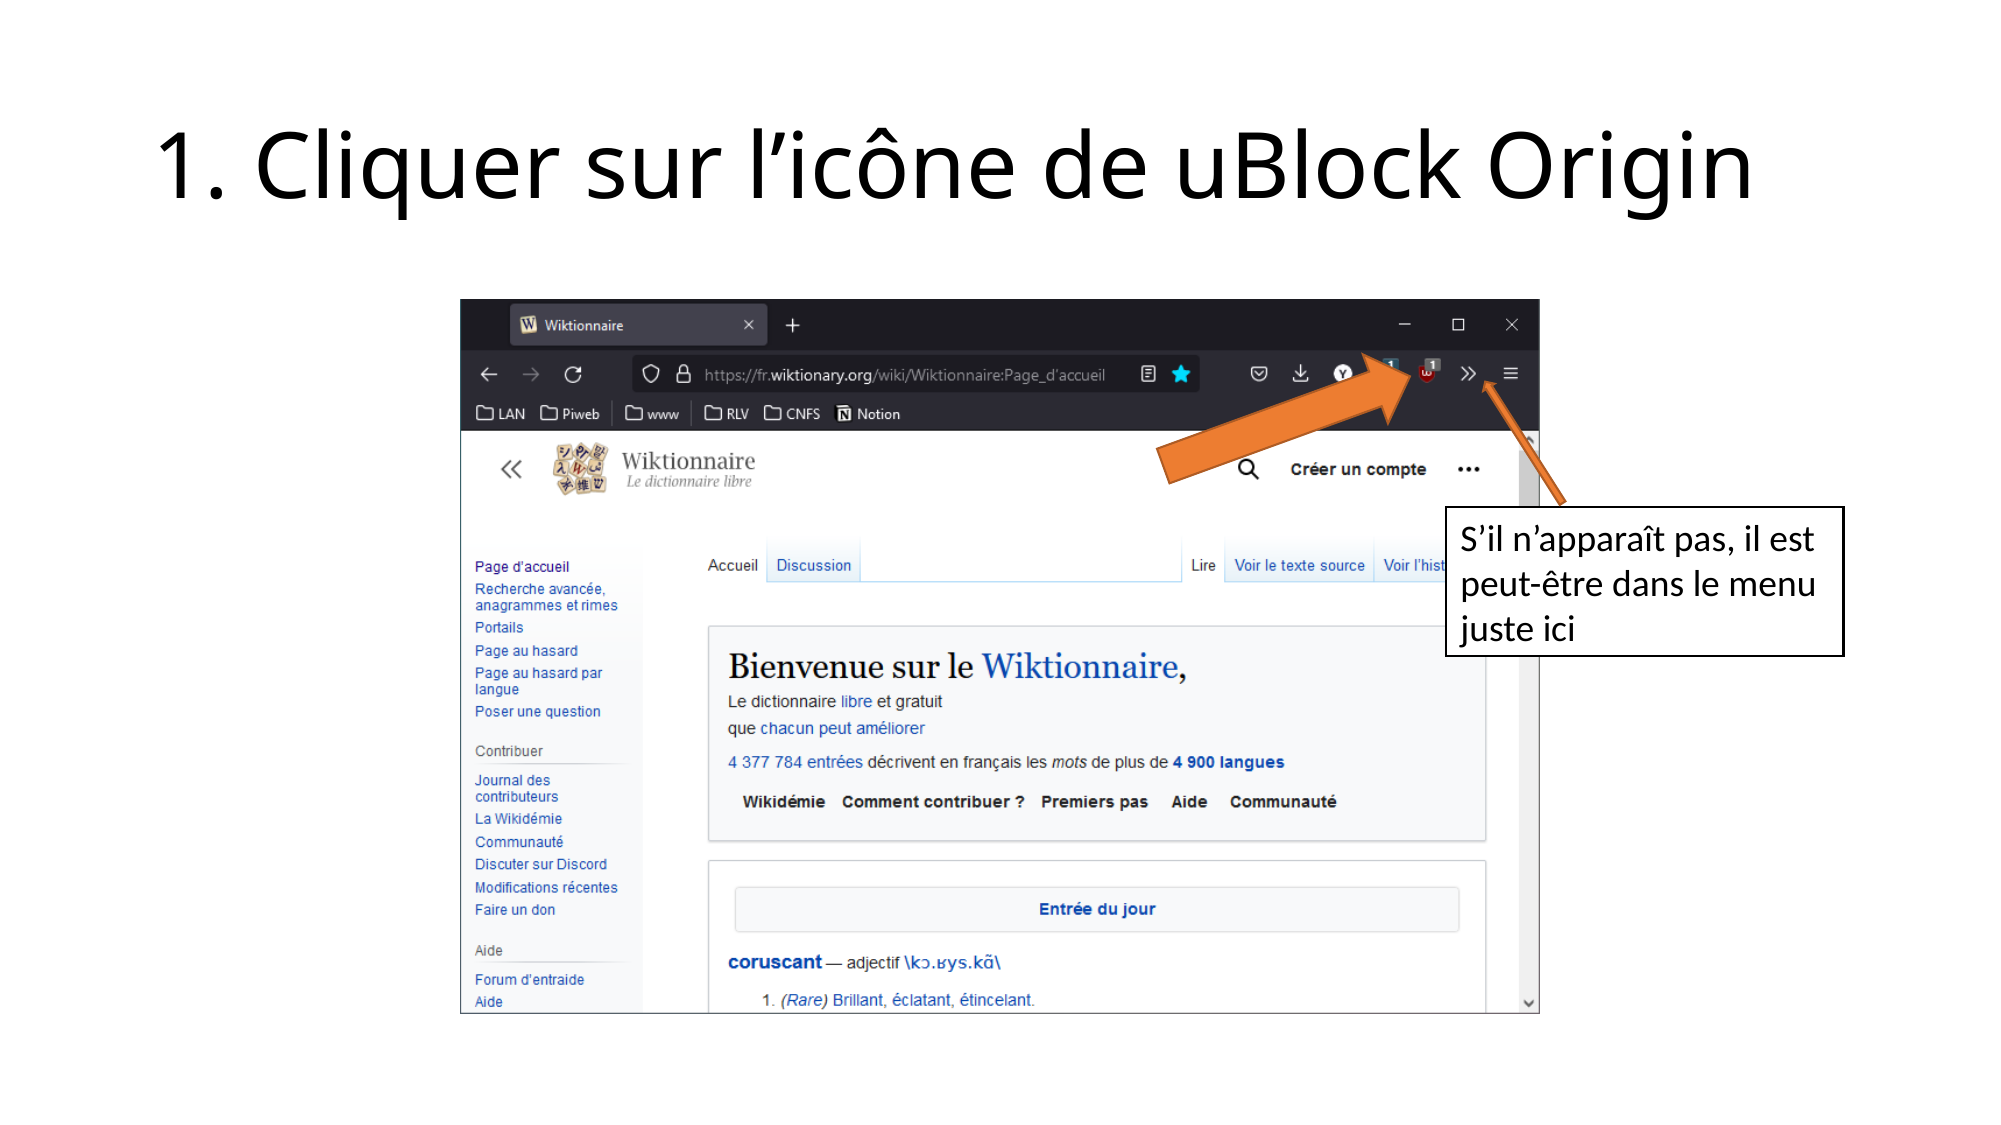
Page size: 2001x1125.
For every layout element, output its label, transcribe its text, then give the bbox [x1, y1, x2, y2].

text_box S’il n’apparaît pas, il est peut-être dans le menu juste ici [1540, 506, 1845, 657]
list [460, 299, 1540, 1014]
text_box [1540, 459, 1567, 507]
title 1. Cliquer sur l’icône de uBlock Origin [137, 59, 1863, 278]
